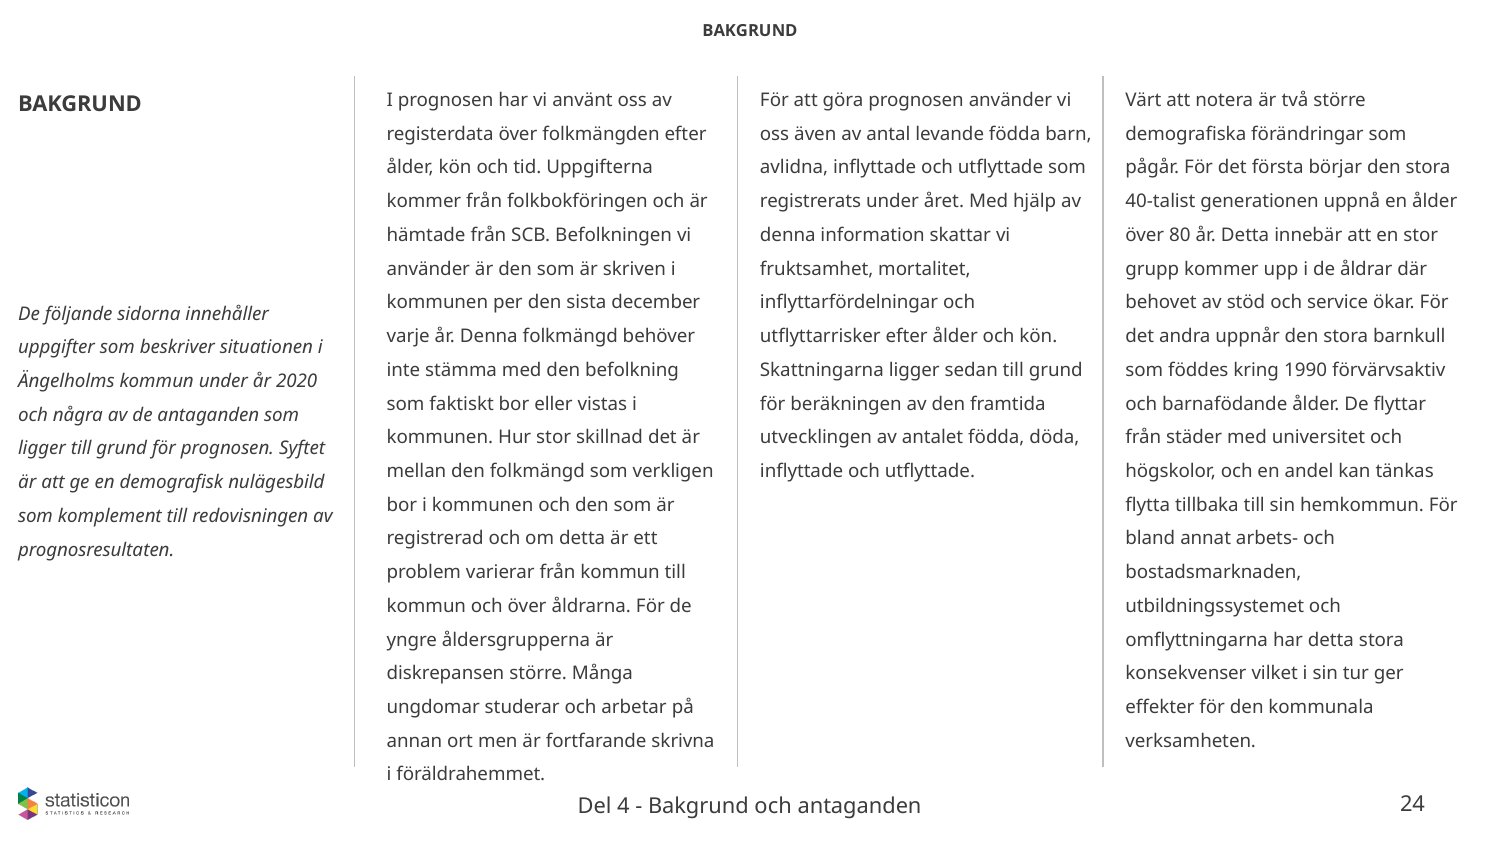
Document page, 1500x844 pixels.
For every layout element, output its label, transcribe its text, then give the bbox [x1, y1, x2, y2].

slide_number 24 [1074, 782, 1425, 827]
picture [18, 787, 129, 821]
text_box BAKGRUND De följande sidorna innehåller uppgifter som beskriver situationen i Ängelholms kommun under år 2020 och några av de antaganden som ligger till grund för prognosen. Syftet är att ge en demografisk nulägesbild som komplement till redovisningen av prognosresultaten. [16, 74, 352, 726]
text_box För att göra prognosen använder vi oss även av antal levande födda barn, avlidna, inflyttade och utflyttade som registrerats under året. Med hjälp av denna information skattar vi fruktsamhet, mortalitet, inflyttarfördelningar och utflyttarrisker efter ålder och kön. Skattningarna ligger sedan till grund för beräkningen av den framtida utvecklingen av antalet födda, döda, inflyttade och utflyttade. [758, 74, 1094, 726]
title BAKGRUND [0, 0, 1500, 51]
text_box I prognosen har vi använt oss av registerdata över folkmängden efter ålder, kön och tid. Uppgifterna kommer från folkbokföringen och är hämtade från SCB. Befolkningen vi använder är den som är skriven i kommunen per den sista december varje år. Denna folkmängd behöver inte stämma med den befolkning som faktiskt bor eller vistas i kommunen. Hur stor skillnad det är mellan den folkmängd som verkligen bor i kommunen och den som är registrerad och om detta är ett problem varierar från kommun till kommun och över åldrarna. För de yngre åldersgrupperna är diskrepansen större. Många ungdomar studerar och arbetar på annan ort men är fortfarande skrivna i föräldrahemmet. [385, 74, 721, 726]
text_box Värt att notera är två större demografiska förändringar som pågår. För det första börjar den stora 40-talist generationen uppnå en ålder över 80 år. Detta innebär att en stor grupp kommer upp i de åldrar där behovet av stöd och service ökar. För det andra uppnår den stora barnkull som föddes kring 1990 förvärvsaktiv och barnafödande ålder. De flyttar från städer med universitet och högskolor, och en andel kan tänkas flytta tillbaka till sin hemkommun. För bland annat arbets- och bostadsmarknaden, utbildningssystemet och omflyttningarna har detta stora konsekvenser vilket i sin tur ger effekter för den kommunala verksamheten. [1123, 74, 1460, 726]
footer Del 4 - Bakgrund och antaganden [512, 782, 988, 827]
